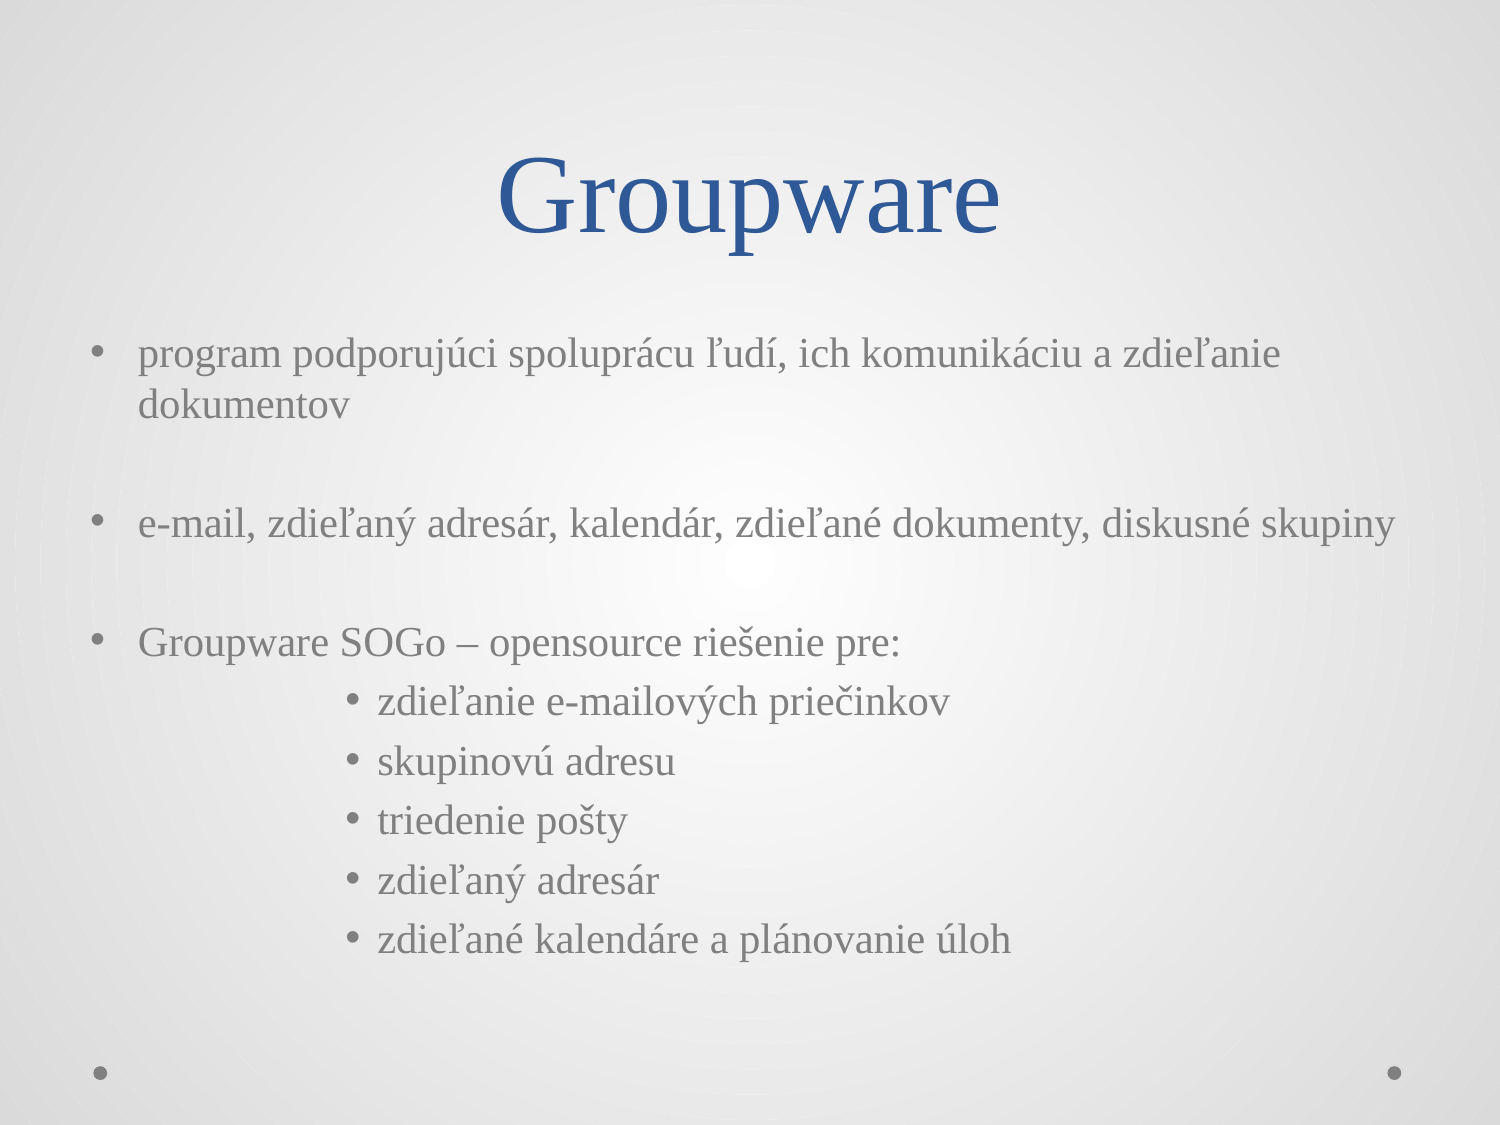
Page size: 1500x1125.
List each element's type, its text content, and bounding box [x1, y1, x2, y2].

title Groupware [75, 0, 1425, 263]
list program podporujúci spoluprácu ľudí, ich komunikáciu a zdieľanie dokumentov e-mail, zdieľaný adresár, kalendár, zdieľané dokumenty, diskusné skupiny Groupware SOGo – opensource riešenie pre: zdieľanie e-mailových priečinkov skupinovú adresu triedenie pošty zdieľaný adresár zdieľané kalendáre a plánovanie úloh [75, 262, 1424, 1083]
